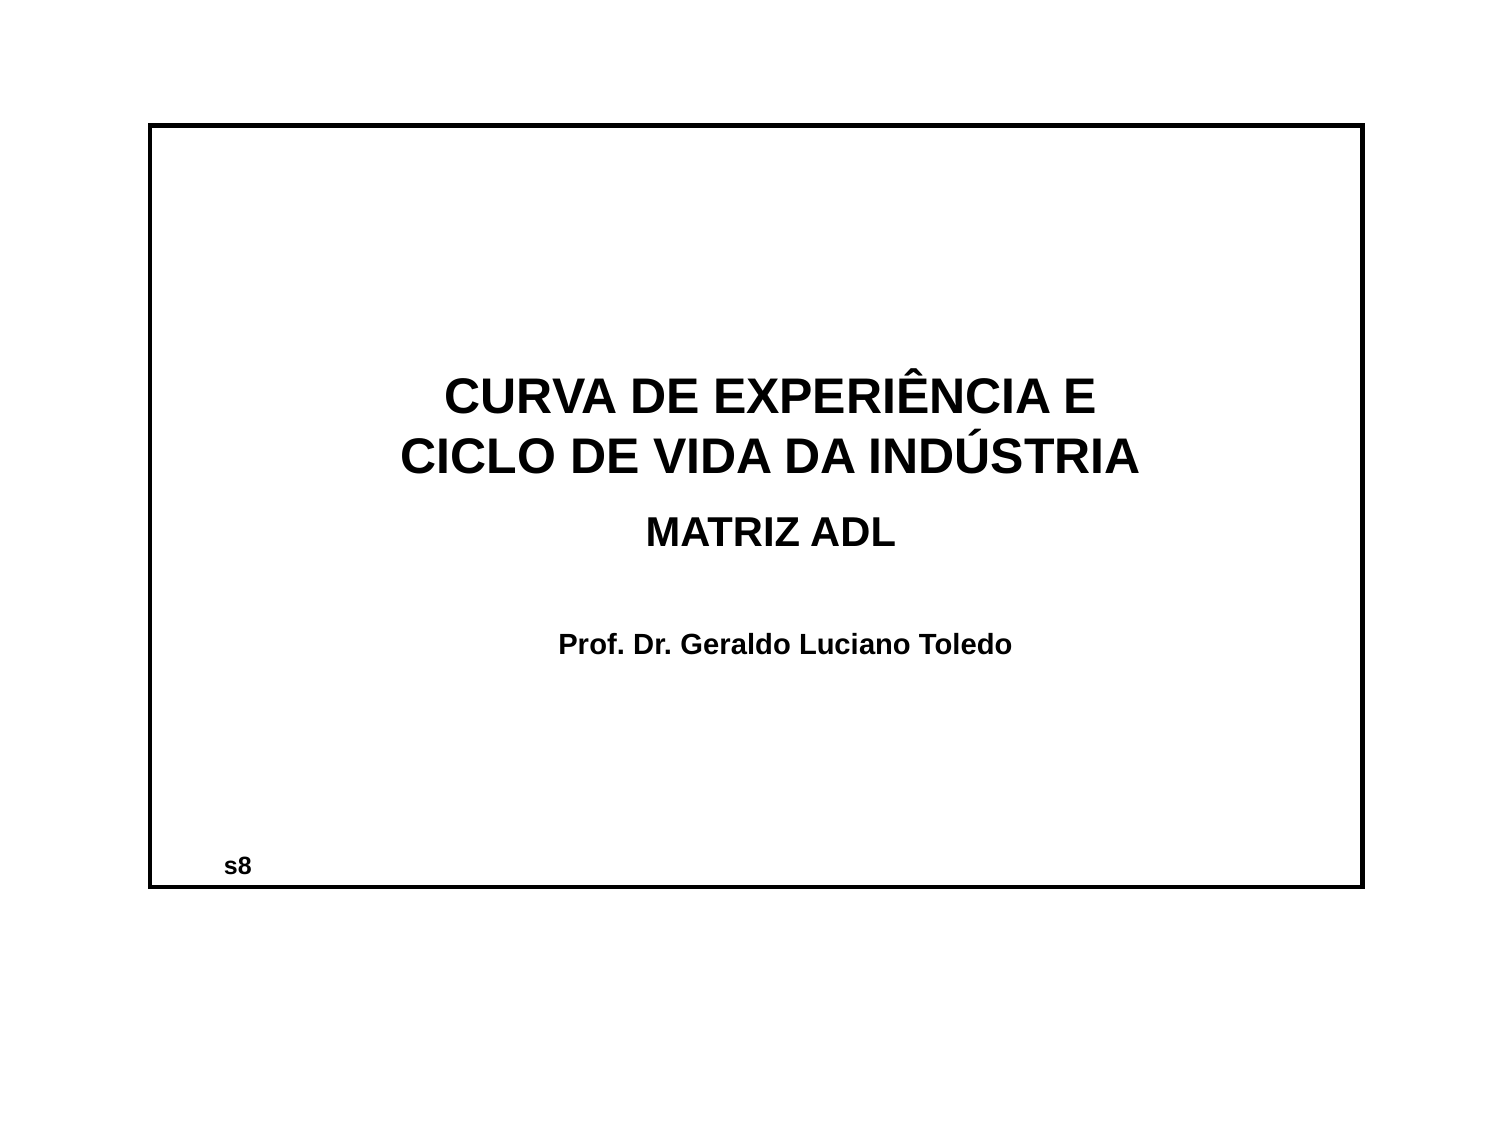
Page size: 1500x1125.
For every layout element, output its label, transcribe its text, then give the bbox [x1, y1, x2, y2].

text_box CURVA DE EXPERIÊNCIA E CICLO DE VIDA DA INDÚSTRIA MATRIZ ADL Prof. Dr. Geraldo Luciano Toledo s8 [149, 125, 1363, 887]
